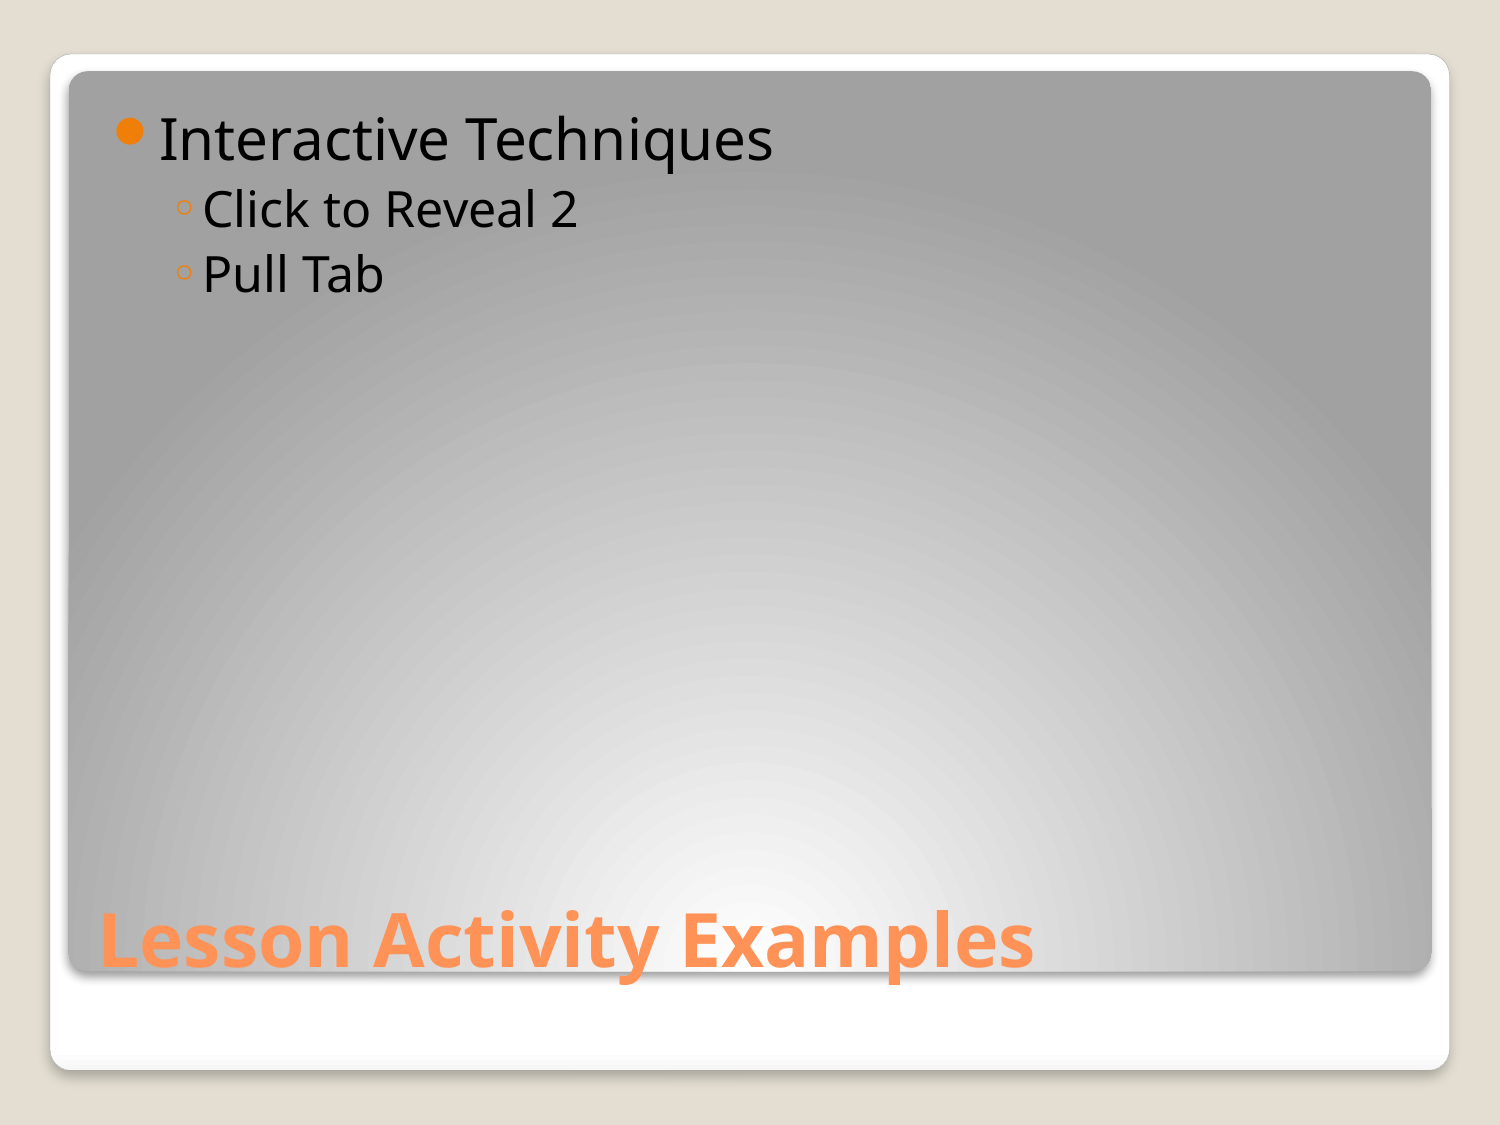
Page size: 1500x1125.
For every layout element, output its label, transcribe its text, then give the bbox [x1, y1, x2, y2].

list Interactive Techniques Click to Reveal 2 Pull Tab [82, 86, 1425, 774]
title Lesson Activity Examples [82, 817, 1425, 990]
